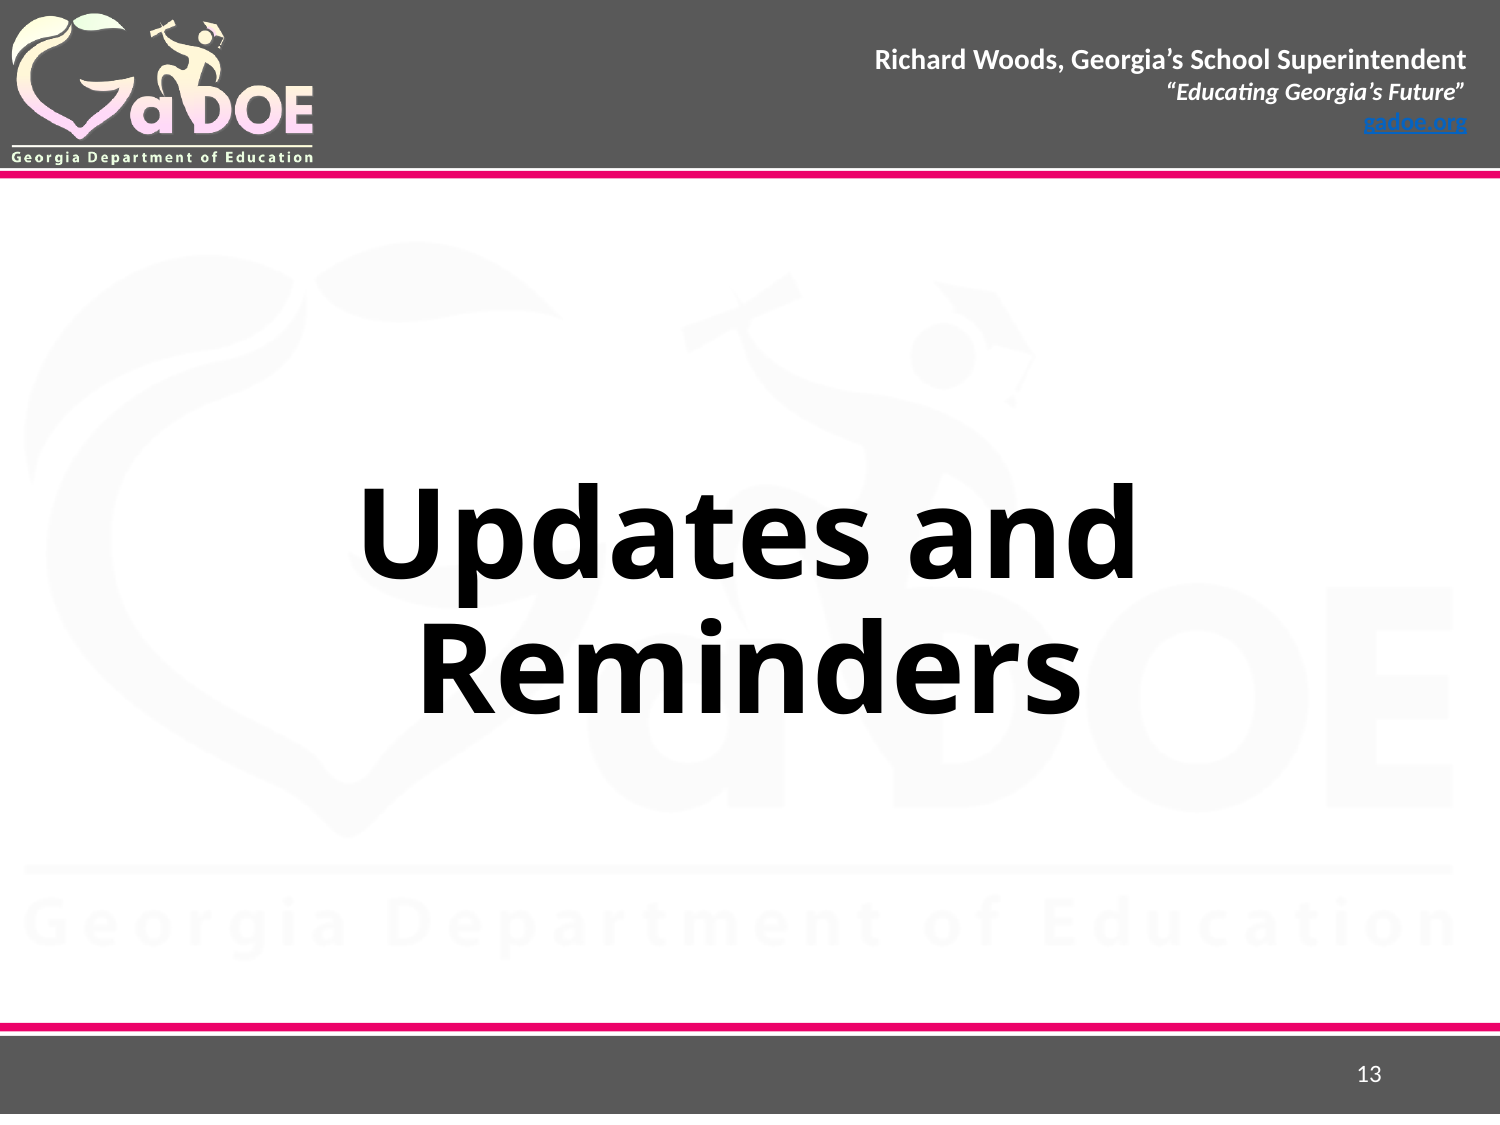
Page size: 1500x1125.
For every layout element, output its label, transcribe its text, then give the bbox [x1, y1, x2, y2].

slide_number 13 [1059, 1042, 1397, 1103]
title Updates and Reminders [102, 280, 1397, 749]
picture [19, 235, 1473, 980]
